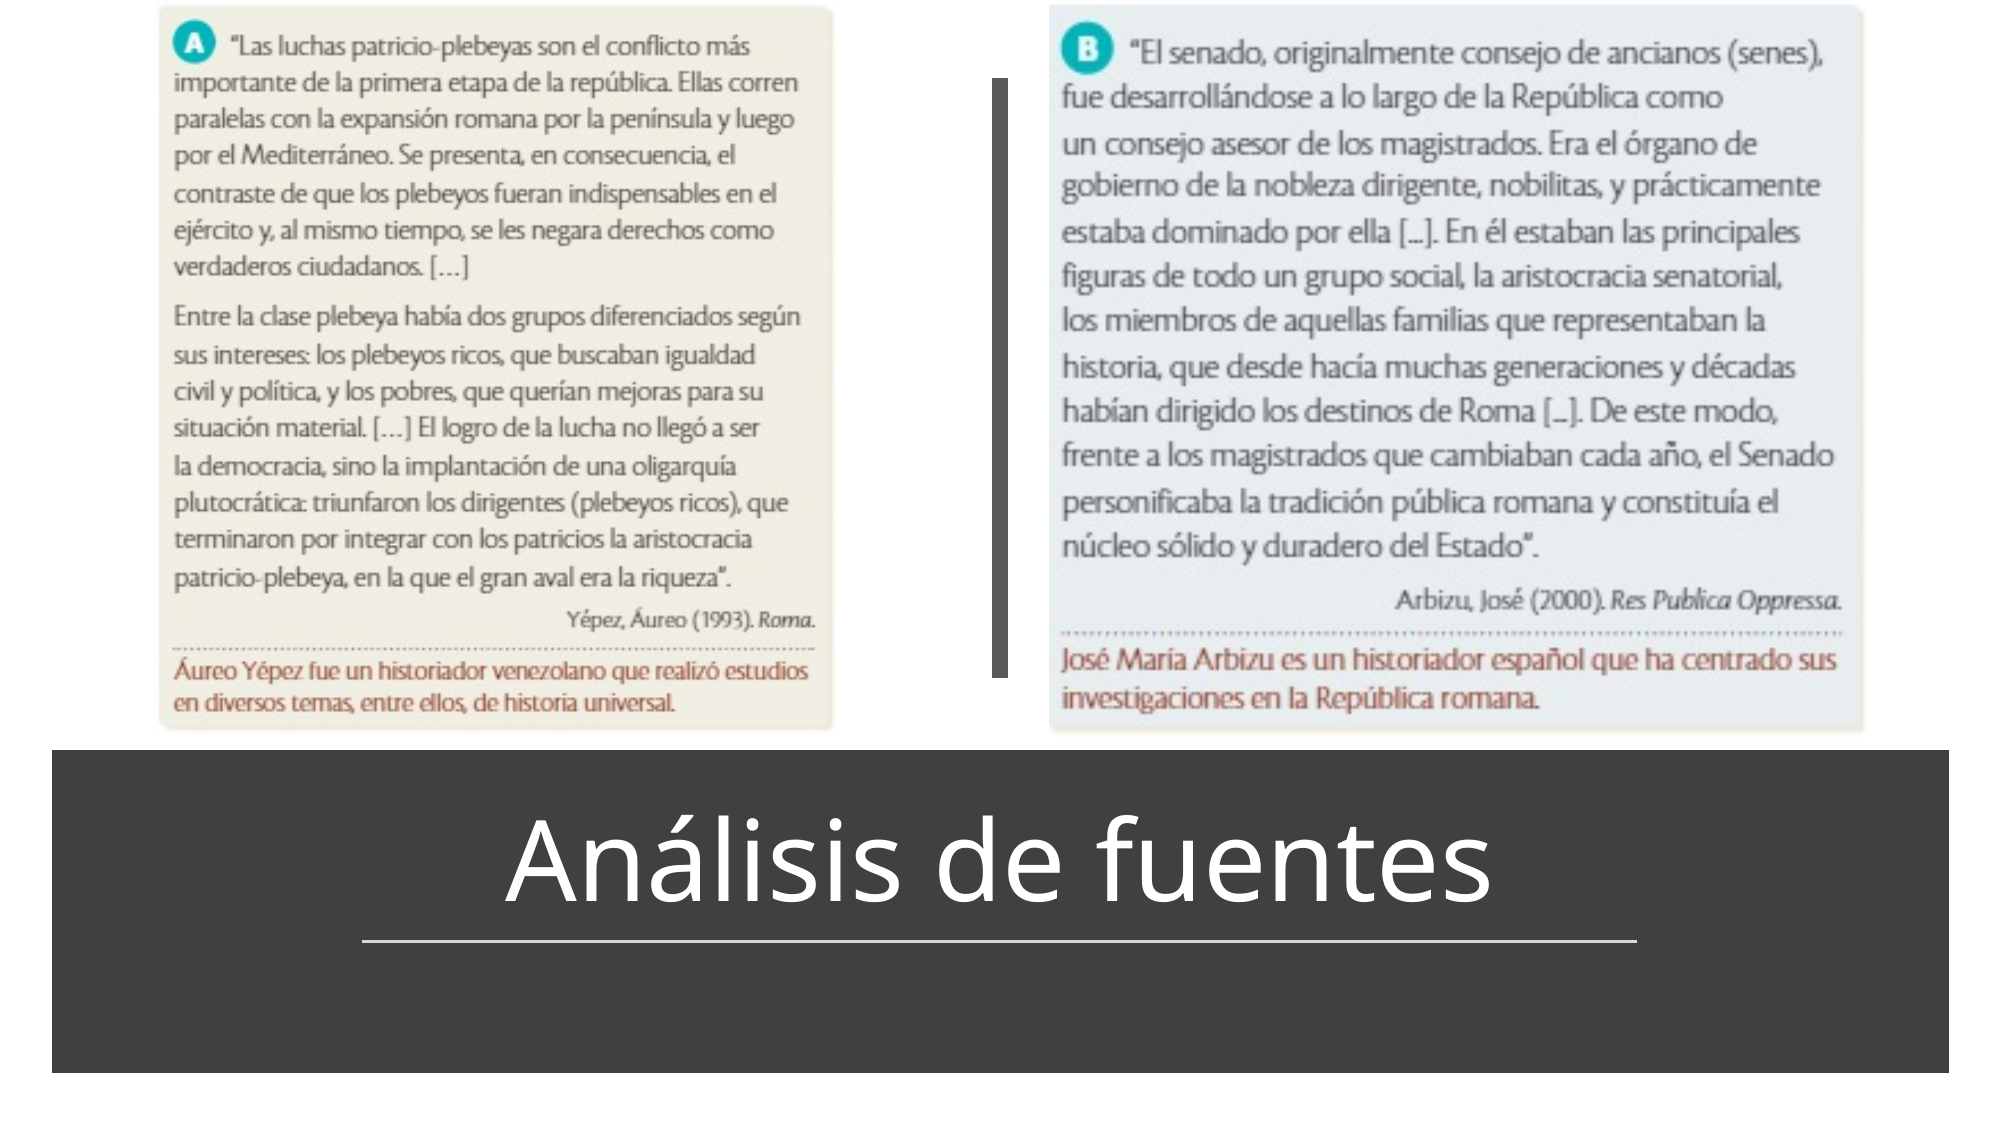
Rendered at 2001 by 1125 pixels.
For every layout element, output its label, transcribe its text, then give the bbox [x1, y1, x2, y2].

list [154, 0, 838, 737]
title Análisis de fuentes [86, 780, 1914, 933]
text_box [61, 759, 1939, 1064]
picture [1049, 4, 1867, 737]
